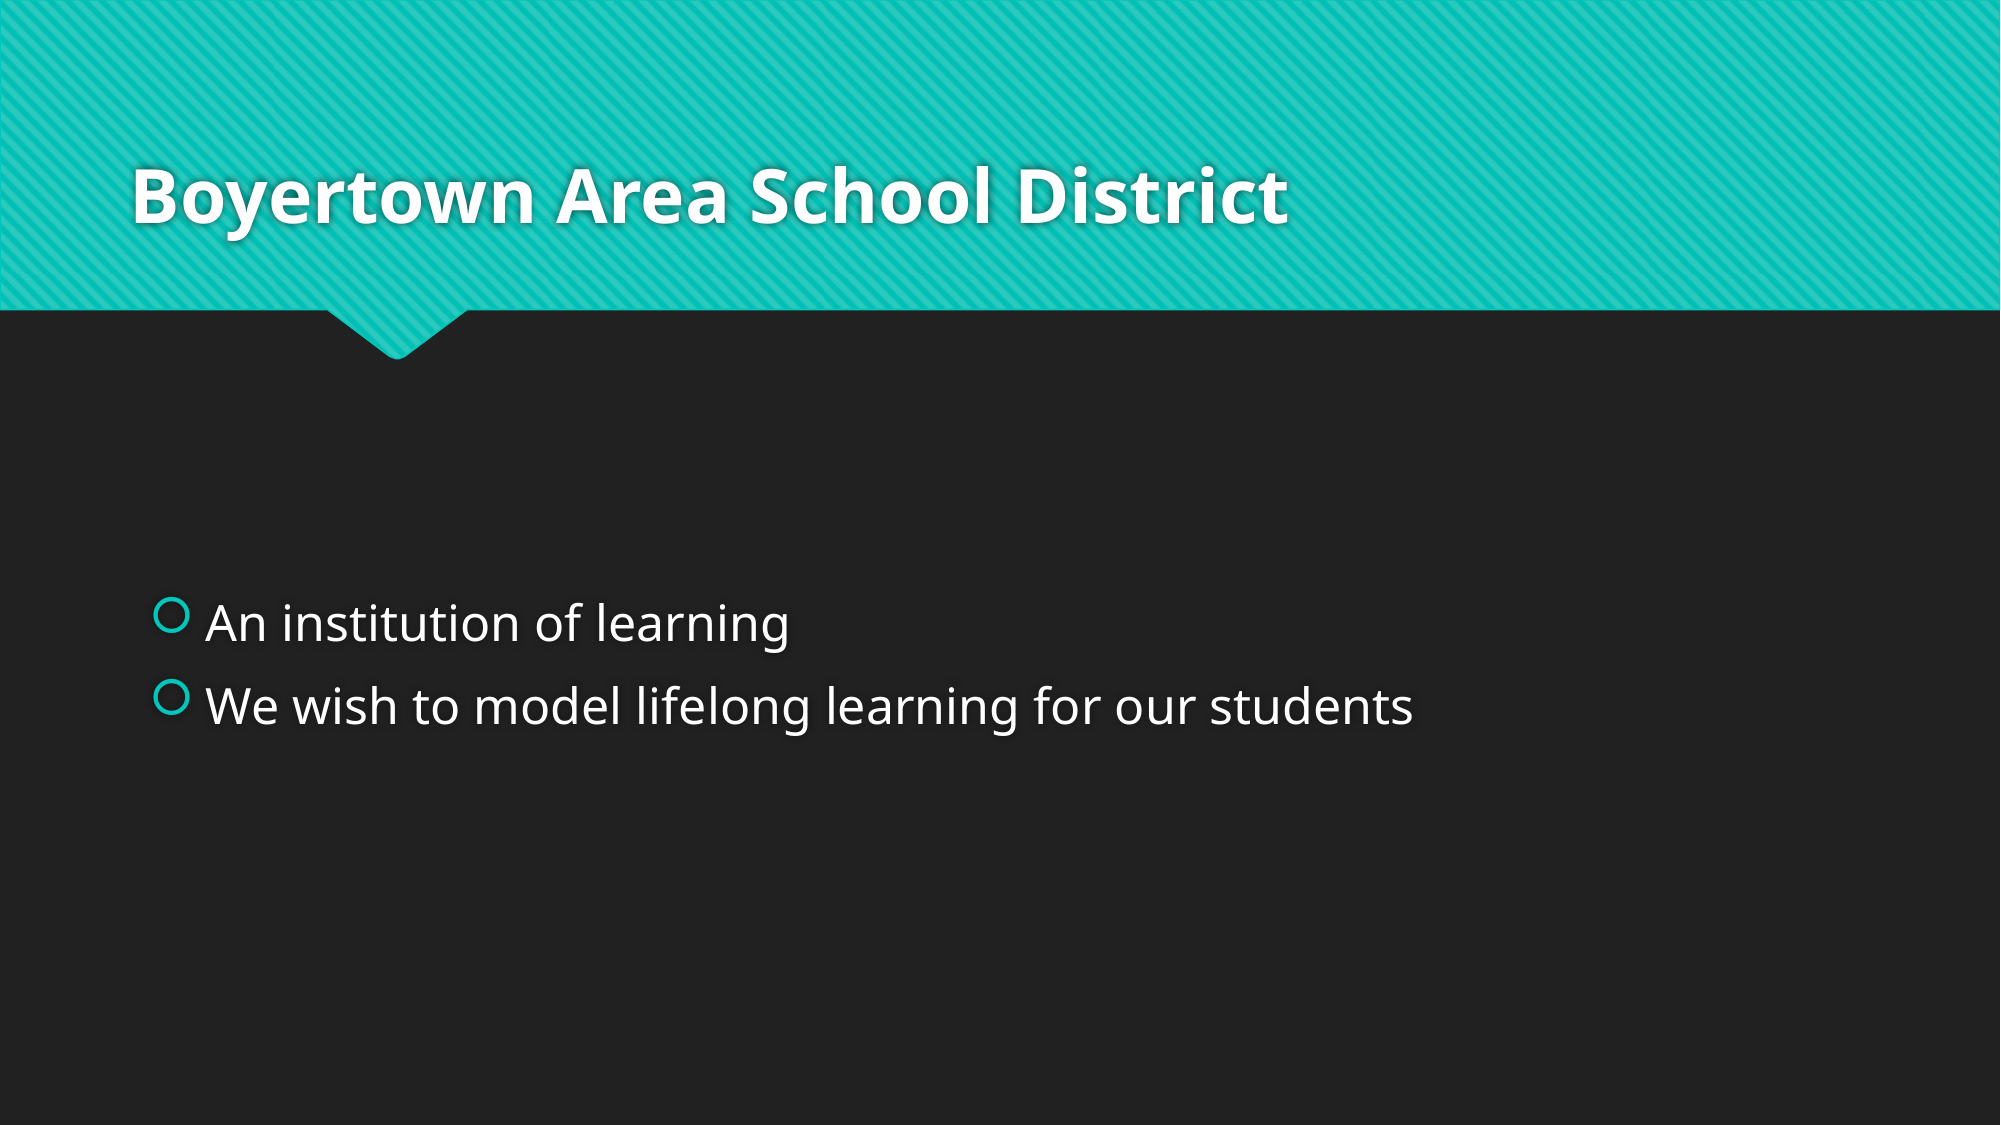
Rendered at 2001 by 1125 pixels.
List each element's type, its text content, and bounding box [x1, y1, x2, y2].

title Boyertown Area School District [114, 86, 1850, 246]
list An institution of learning We wish to model lifelong learning for our students [134, 364, 1866, 962]
